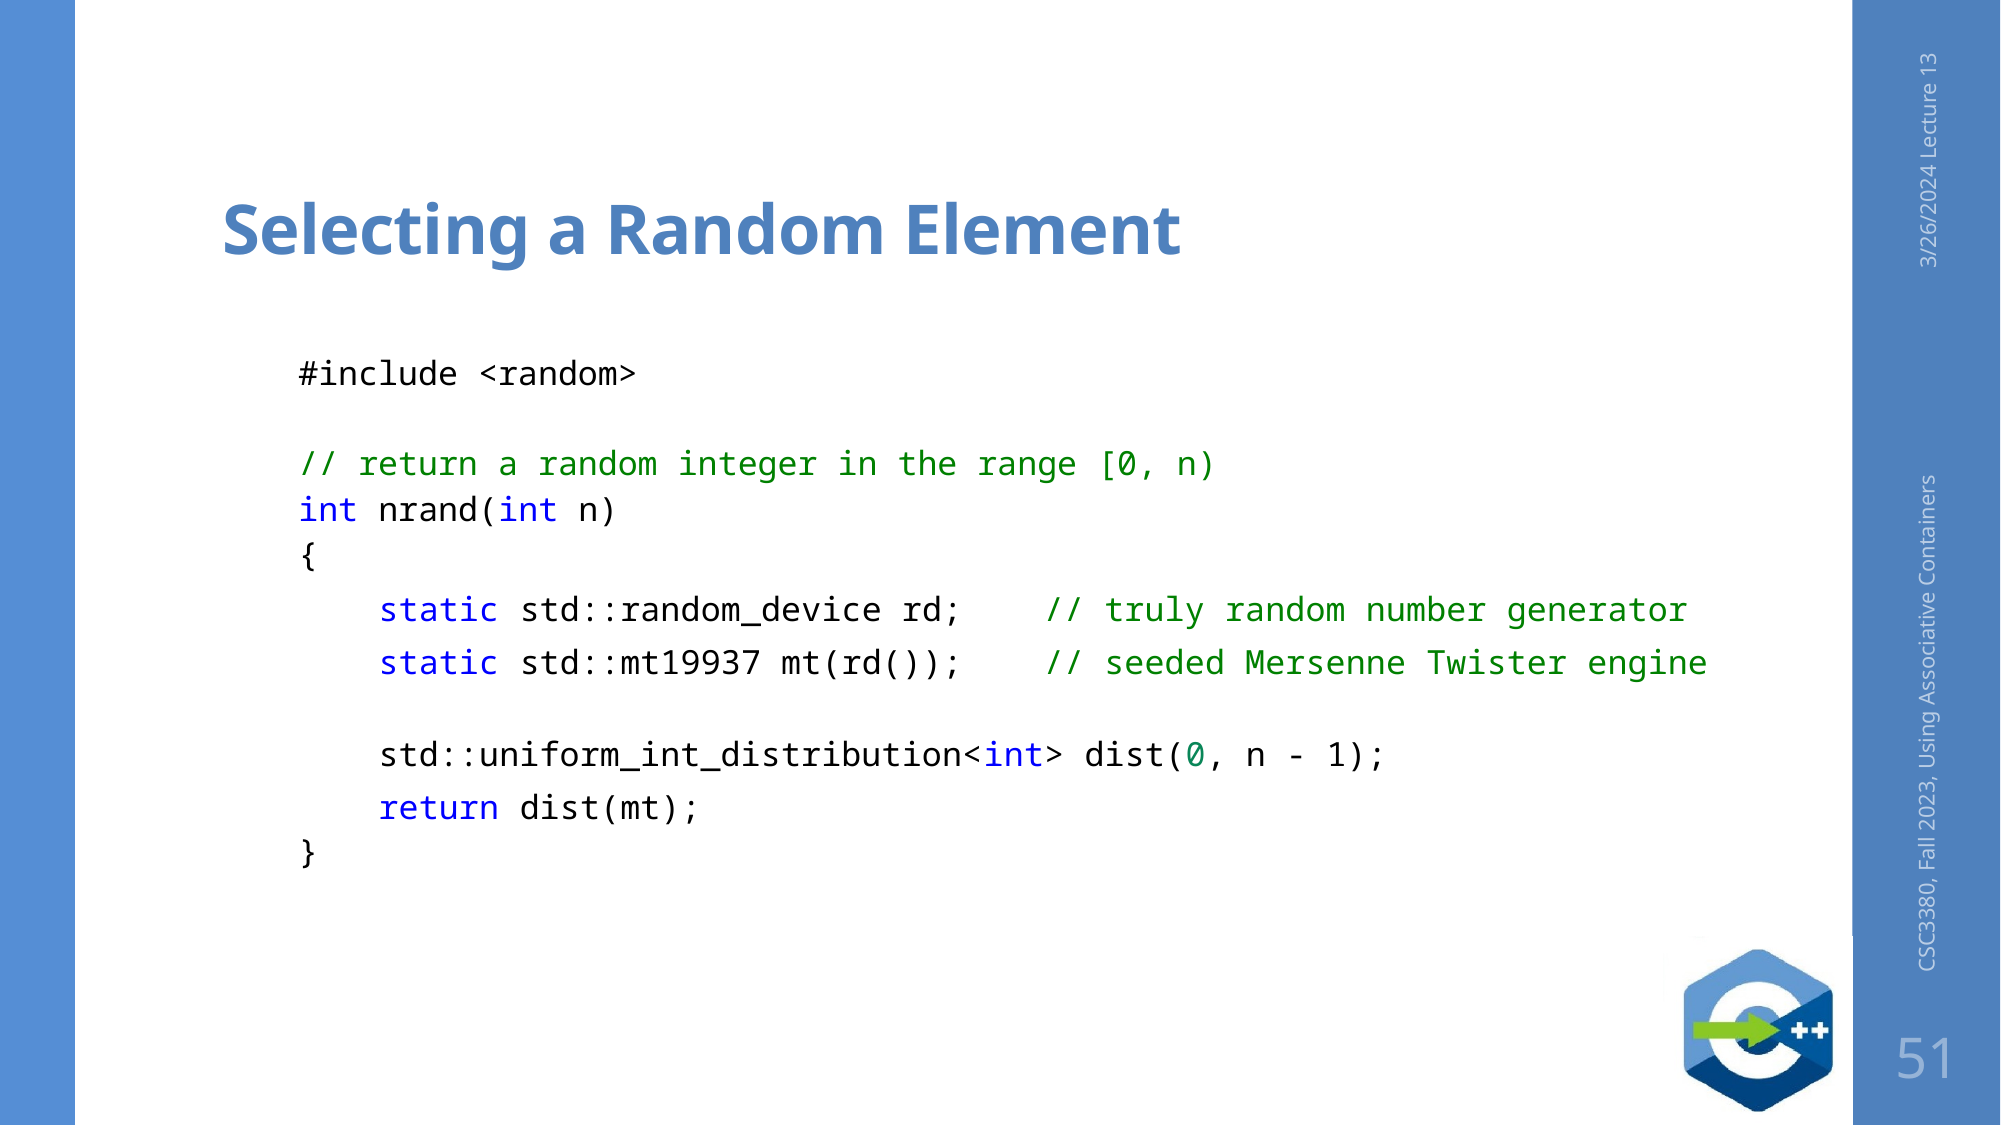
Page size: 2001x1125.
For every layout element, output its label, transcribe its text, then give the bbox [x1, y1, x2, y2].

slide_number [1897, 37, 1958, 351]
picture [1663, 936, 1853, 1125]
list #include <random> // return a random integer in the range [0, n) int nrand(int n) { static std::random_device rd; // truly random number generator static std::mt19937 mt(rd()); // seeded Mersenne Twister engine std::uniform_int_distribution<int> dist(0, n - 1); return dist(mt); } [206, 299, 1750, 1014]
title Selecting a Random Element [206, 48, 1797, 278]
slide_number 51 [1852, 1012, 2000, 1110]
footer CSC3380, Fall 2023, Using Associative Containers [1897, 400, 1958, 988]
